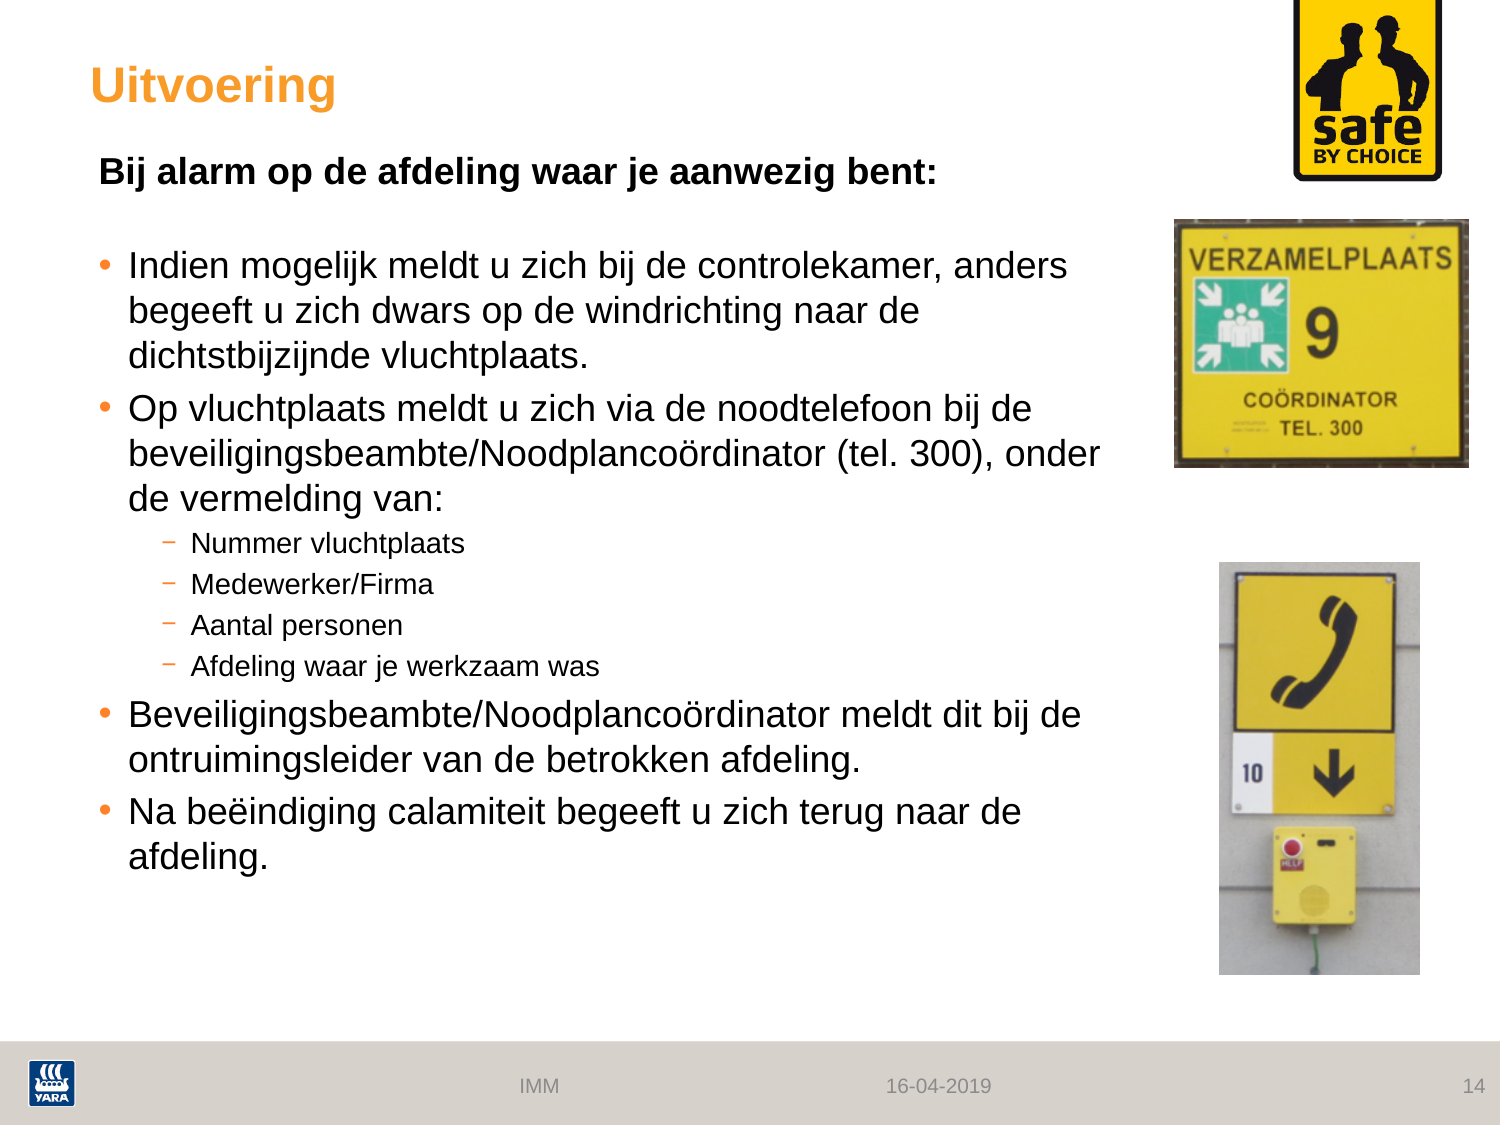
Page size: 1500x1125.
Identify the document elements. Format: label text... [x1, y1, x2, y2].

slide_number 14 [1387, 1055, 1498, 1116]
text_box Bij alarm op de afdeling waar je aanwezig bent: Indien mogelijk meldt u zich bij de controlekamer, anders begeeft u zich dwars op de windrichting naar de dichtstbijzijnde vluchtplaats. Op vluchtplaats meldt u zich via de noodtelefoon bij de beveiligingsbeambte/Noodplancoördinator (tel. 300), onder de vermelding van: Nummer vluchtplaats Medewerker/Firma Aantal personen Afdeling waar je werkzaam was Beveiligingsbeambte/Noodplancoördinator meldt dit bij de ontruimingsleider van de betrokken afdeling. Na beëindiging calamiteit begeeft u zich terug naar de afdeling. [83, 144, 1160, 980]
footer IMM [208, 1055, 871, 1116]
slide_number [871, 1055, 1072, 1116]
picture [0, 0, 1500, 1125]
title Uitvoering [75, 45, 1282, 201]
